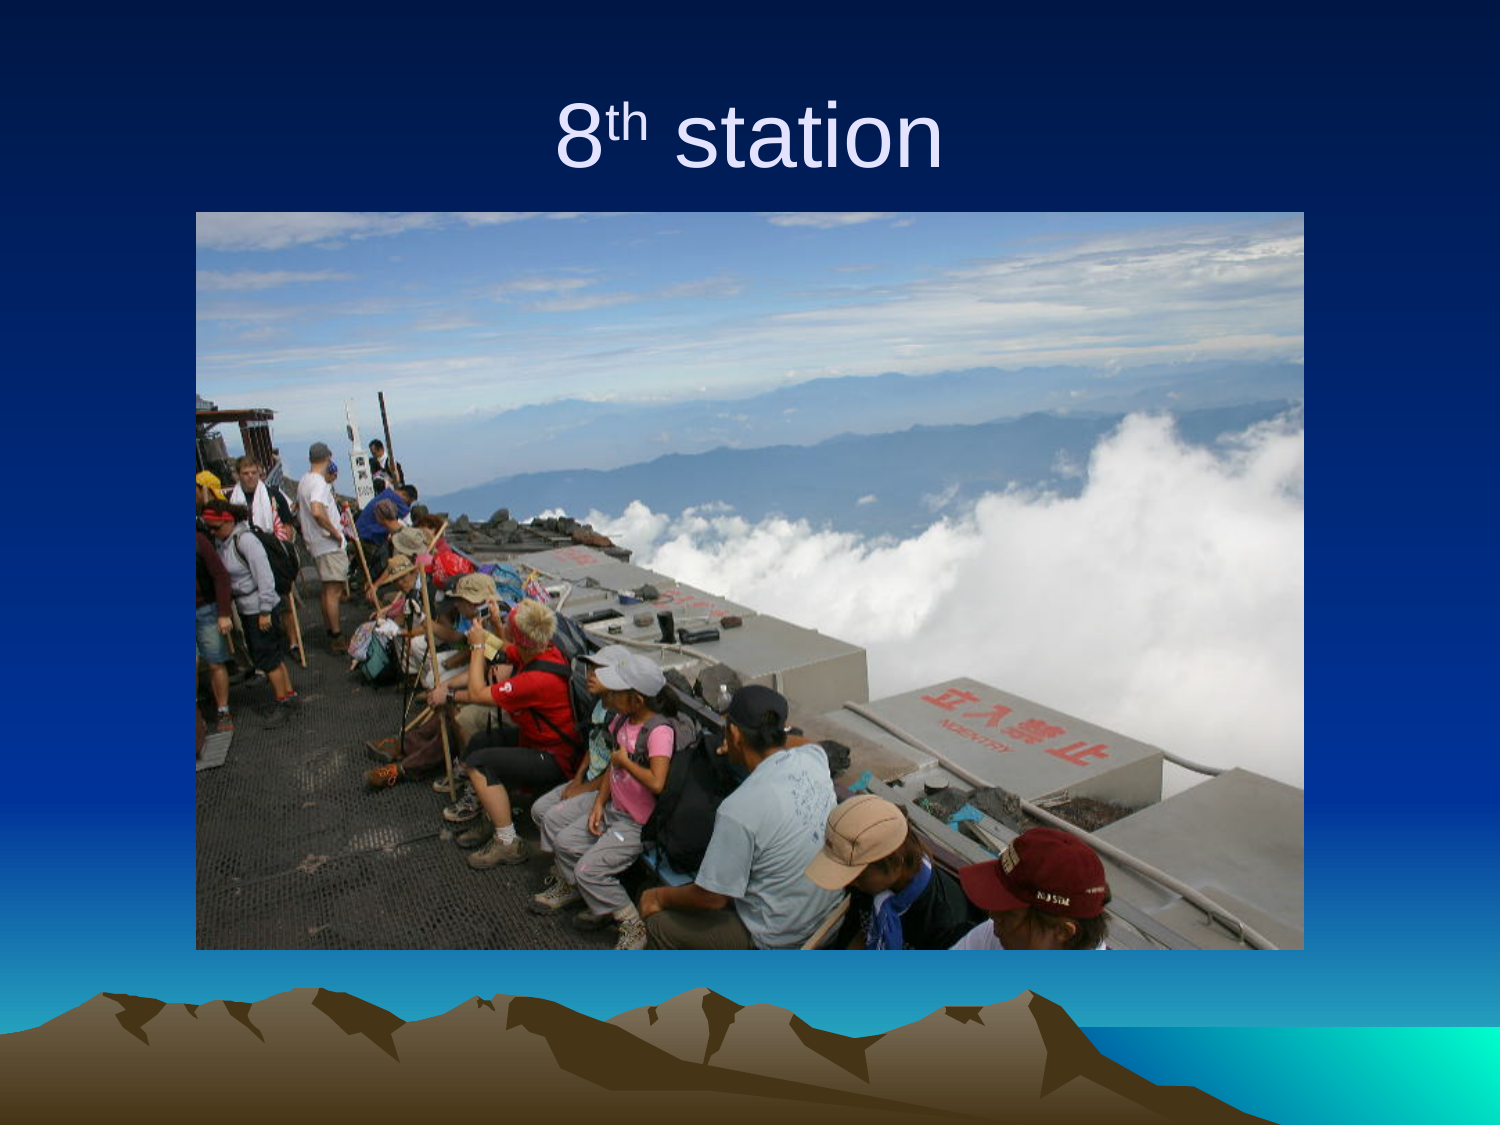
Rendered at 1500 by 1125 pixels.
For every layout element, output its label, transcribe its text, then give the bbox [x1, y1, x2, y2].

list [196, 212, 1304, 951]
title 8th station [74, 37, 1426, 226]
